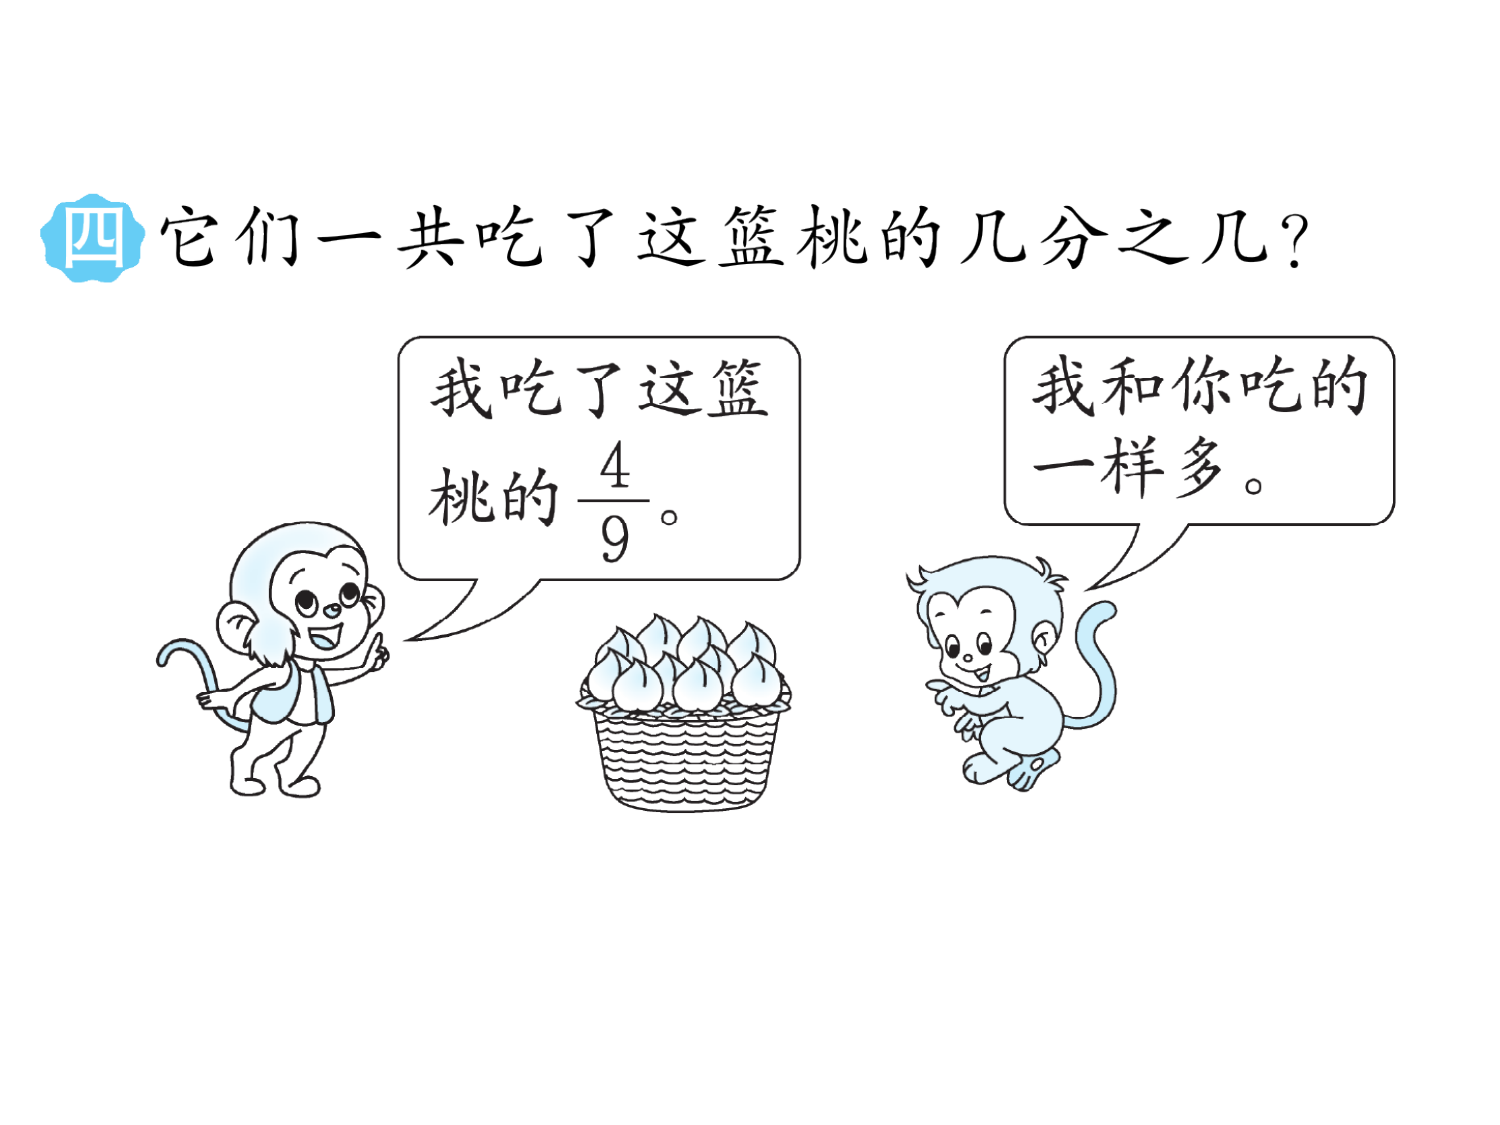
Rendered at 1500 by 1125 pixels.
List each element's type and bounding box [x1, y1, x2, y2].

picture [35, 177, 1453, 836]
